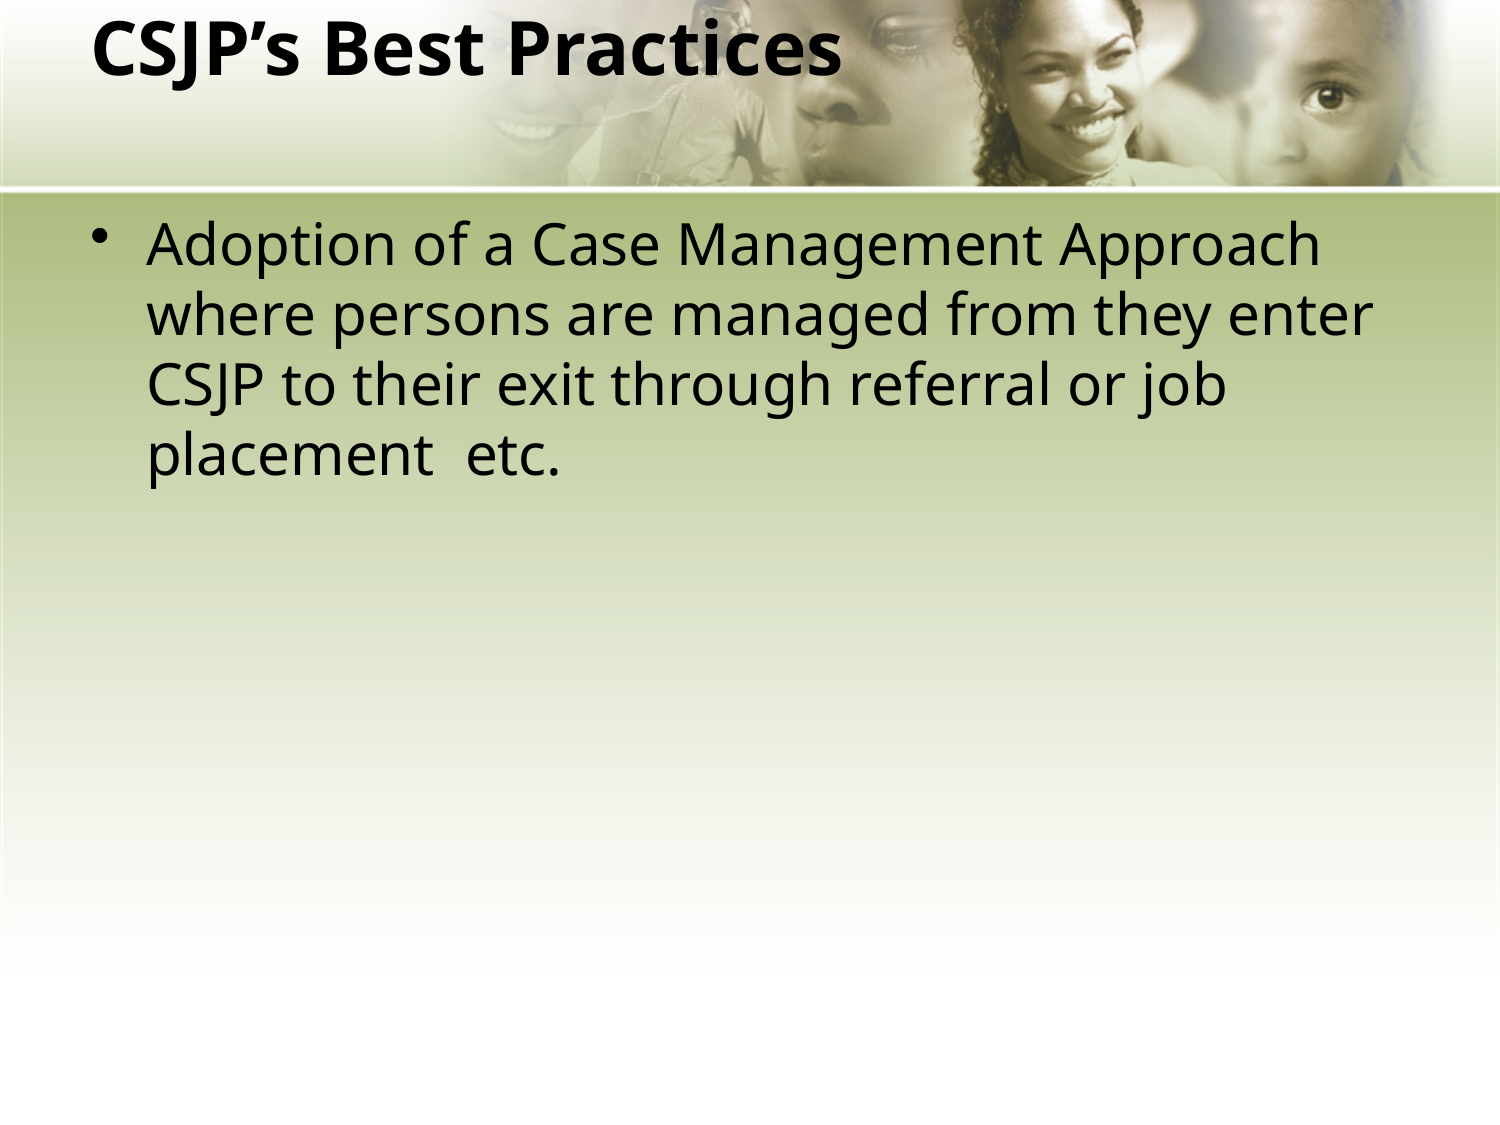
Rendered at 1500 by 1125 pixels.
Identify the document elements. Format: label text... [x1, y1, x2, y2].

title CSJP’s Best Practices [74, 12, 1188, 188]
list Adoption of a Case Management Approach where persons are managed from they enter CSJP to their exit through referral or job placement etc. [74, 199, 1426, 976]
picture [0, 0, 1500, 1125]
